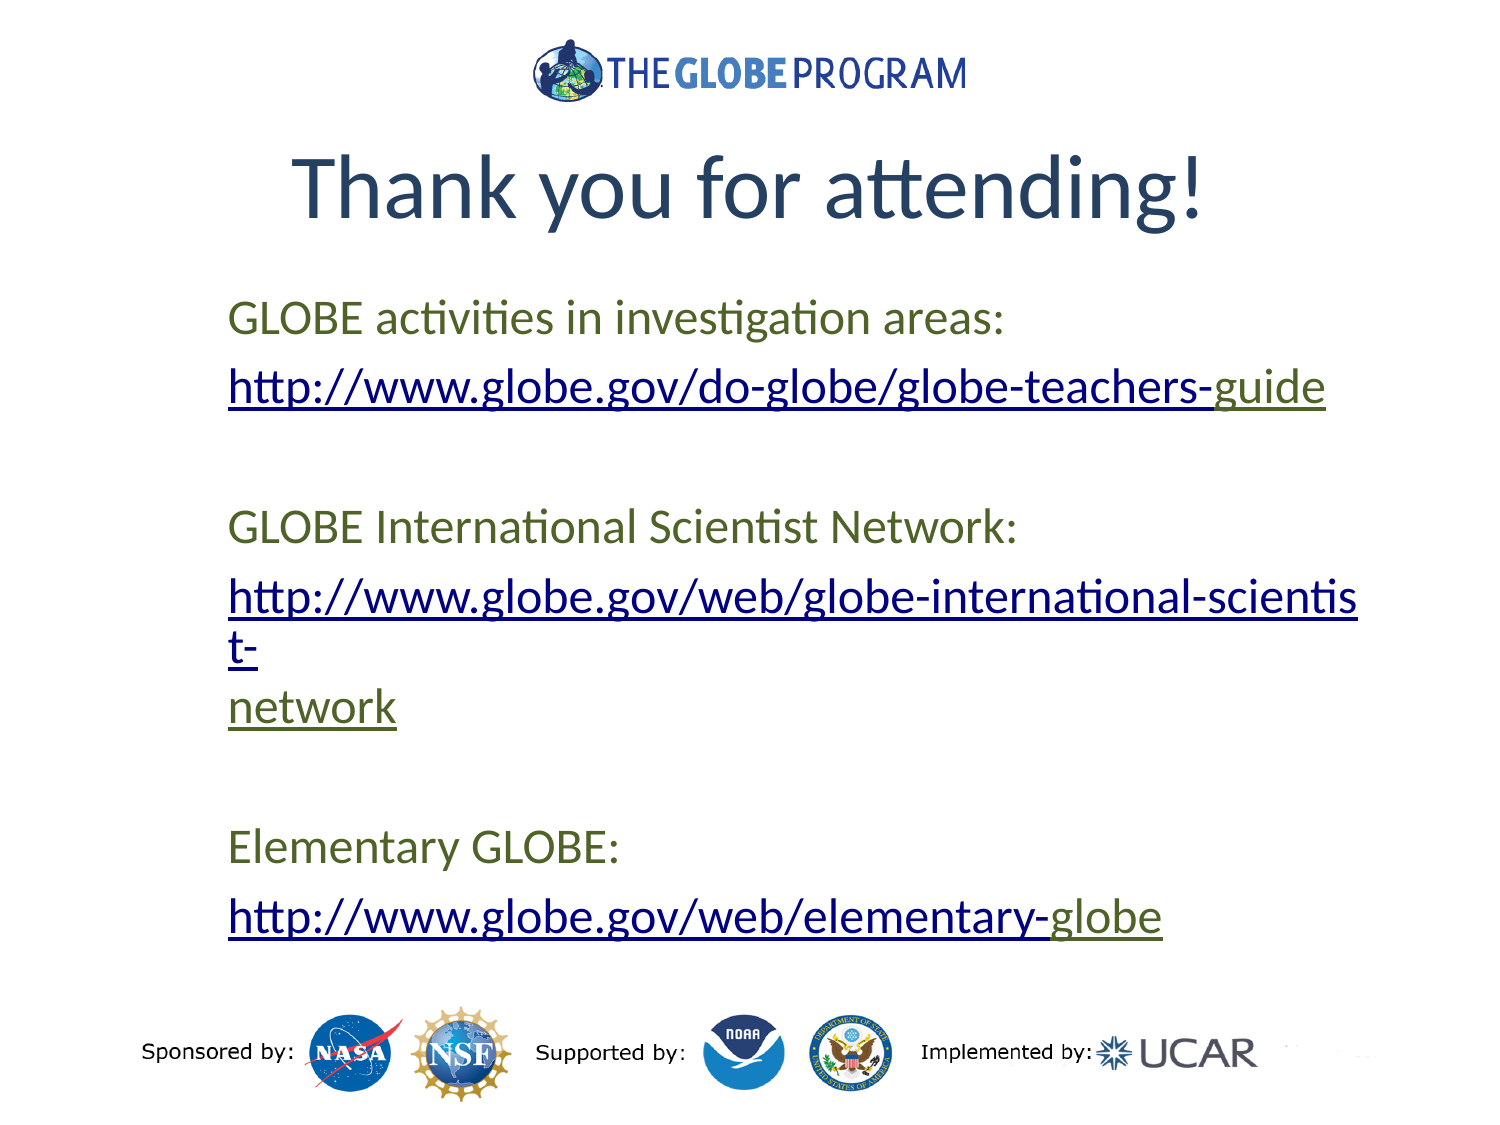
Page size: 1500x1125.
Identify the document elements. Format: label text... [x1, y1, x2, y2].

list GLOBE activities in investigation areas: http://www.globe.gov/do-globe/globe-teachers-guide GLOBE International Scientist Network: http://www.globe.gov/web/globe-international-scientist-network Elementary GLOBE: http://www.globe.gov/web/elementary-globe [212, 276, 1375, 927]
picture [526, 31, 975, 108]
picture [110, 955, 1462, 1125]
title Thank you for attending! [75, 88, 1425, 276]
